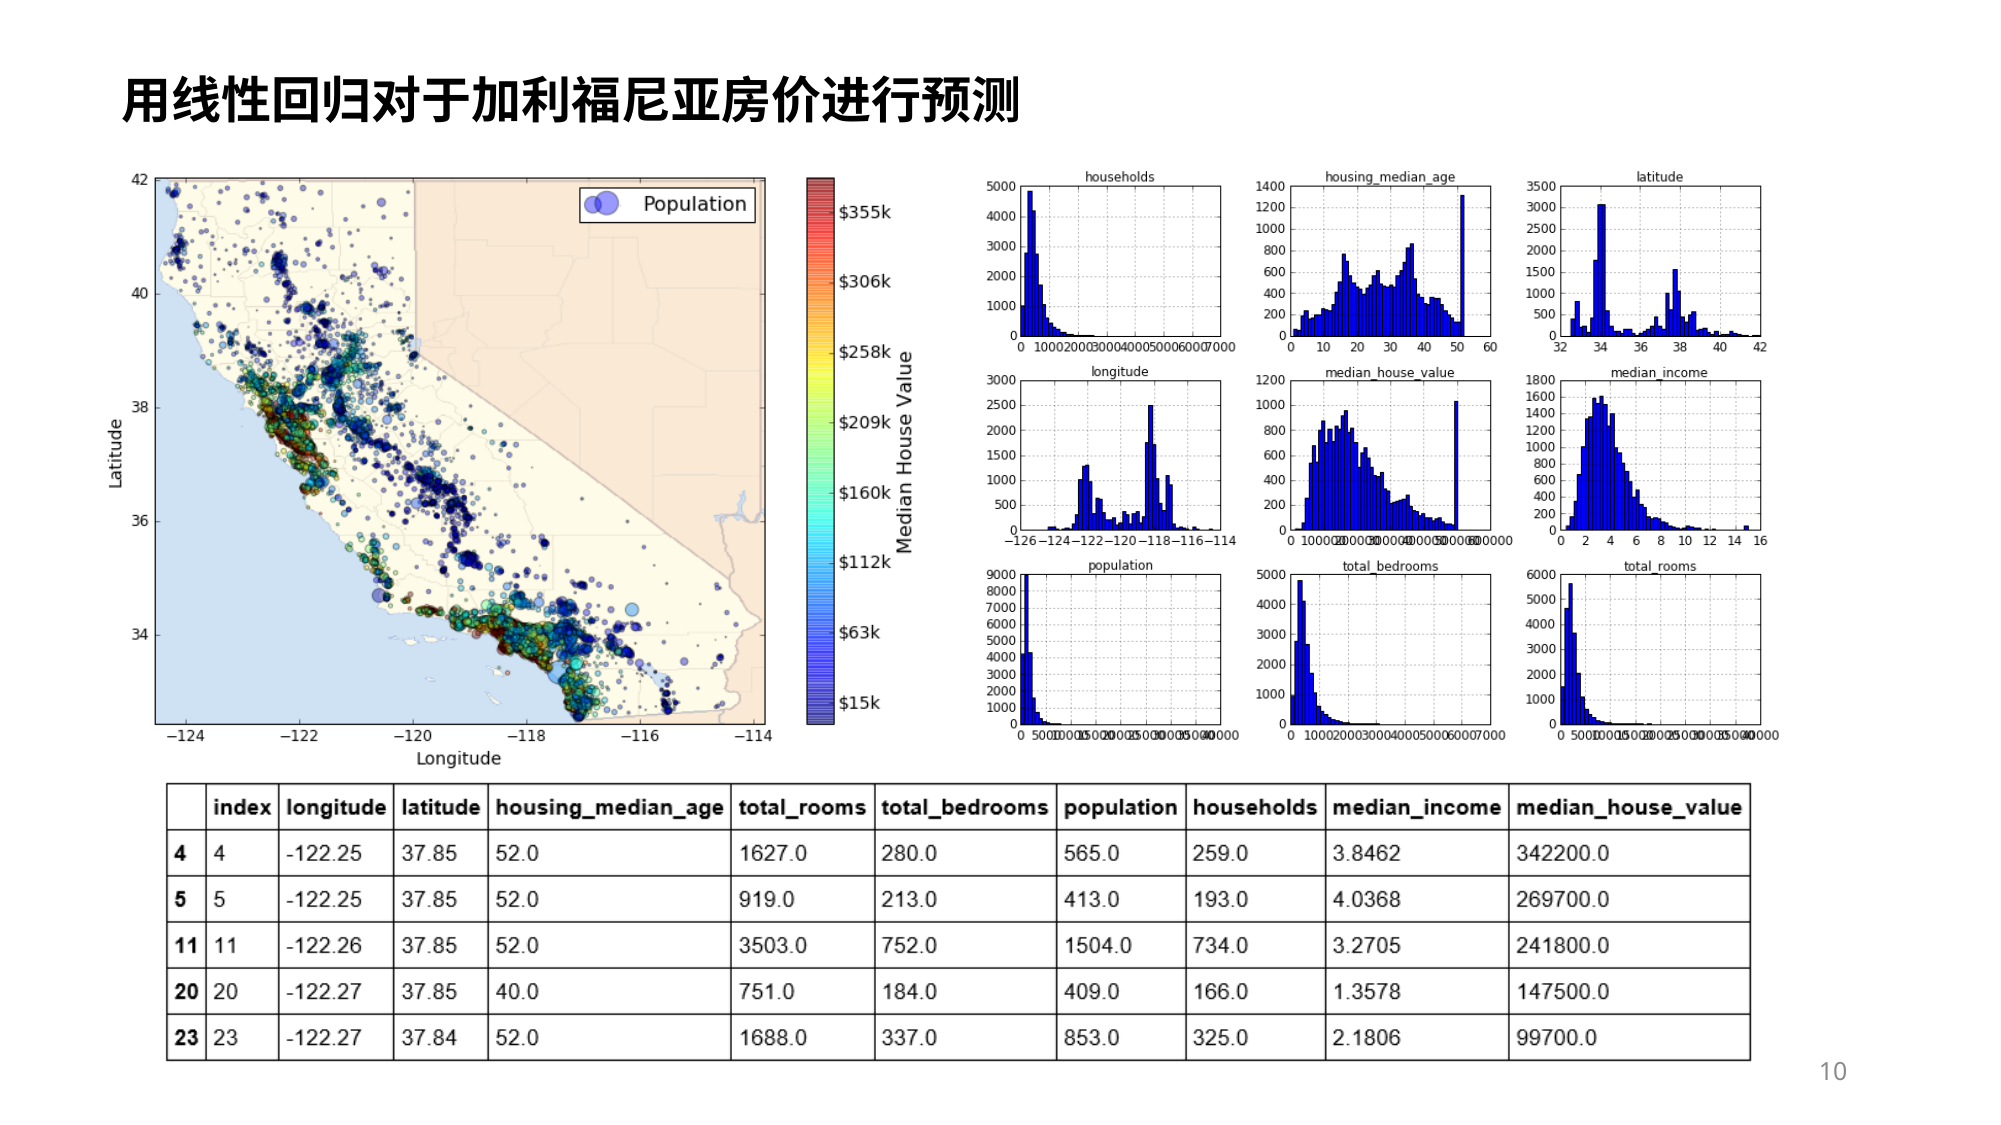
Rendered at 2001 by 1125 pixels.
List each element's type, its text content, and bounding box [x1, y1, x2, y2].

picture [162, 776, 1760, 1067]
picture [978, 164, 1786, 749]
text_box 用线性回归对于加利福尼亚房价进行预测 [106, 61, 1037, 137]
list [98, 164, 925, 777]
slide_number 10 [1412, 1042, 1863, 1103]
